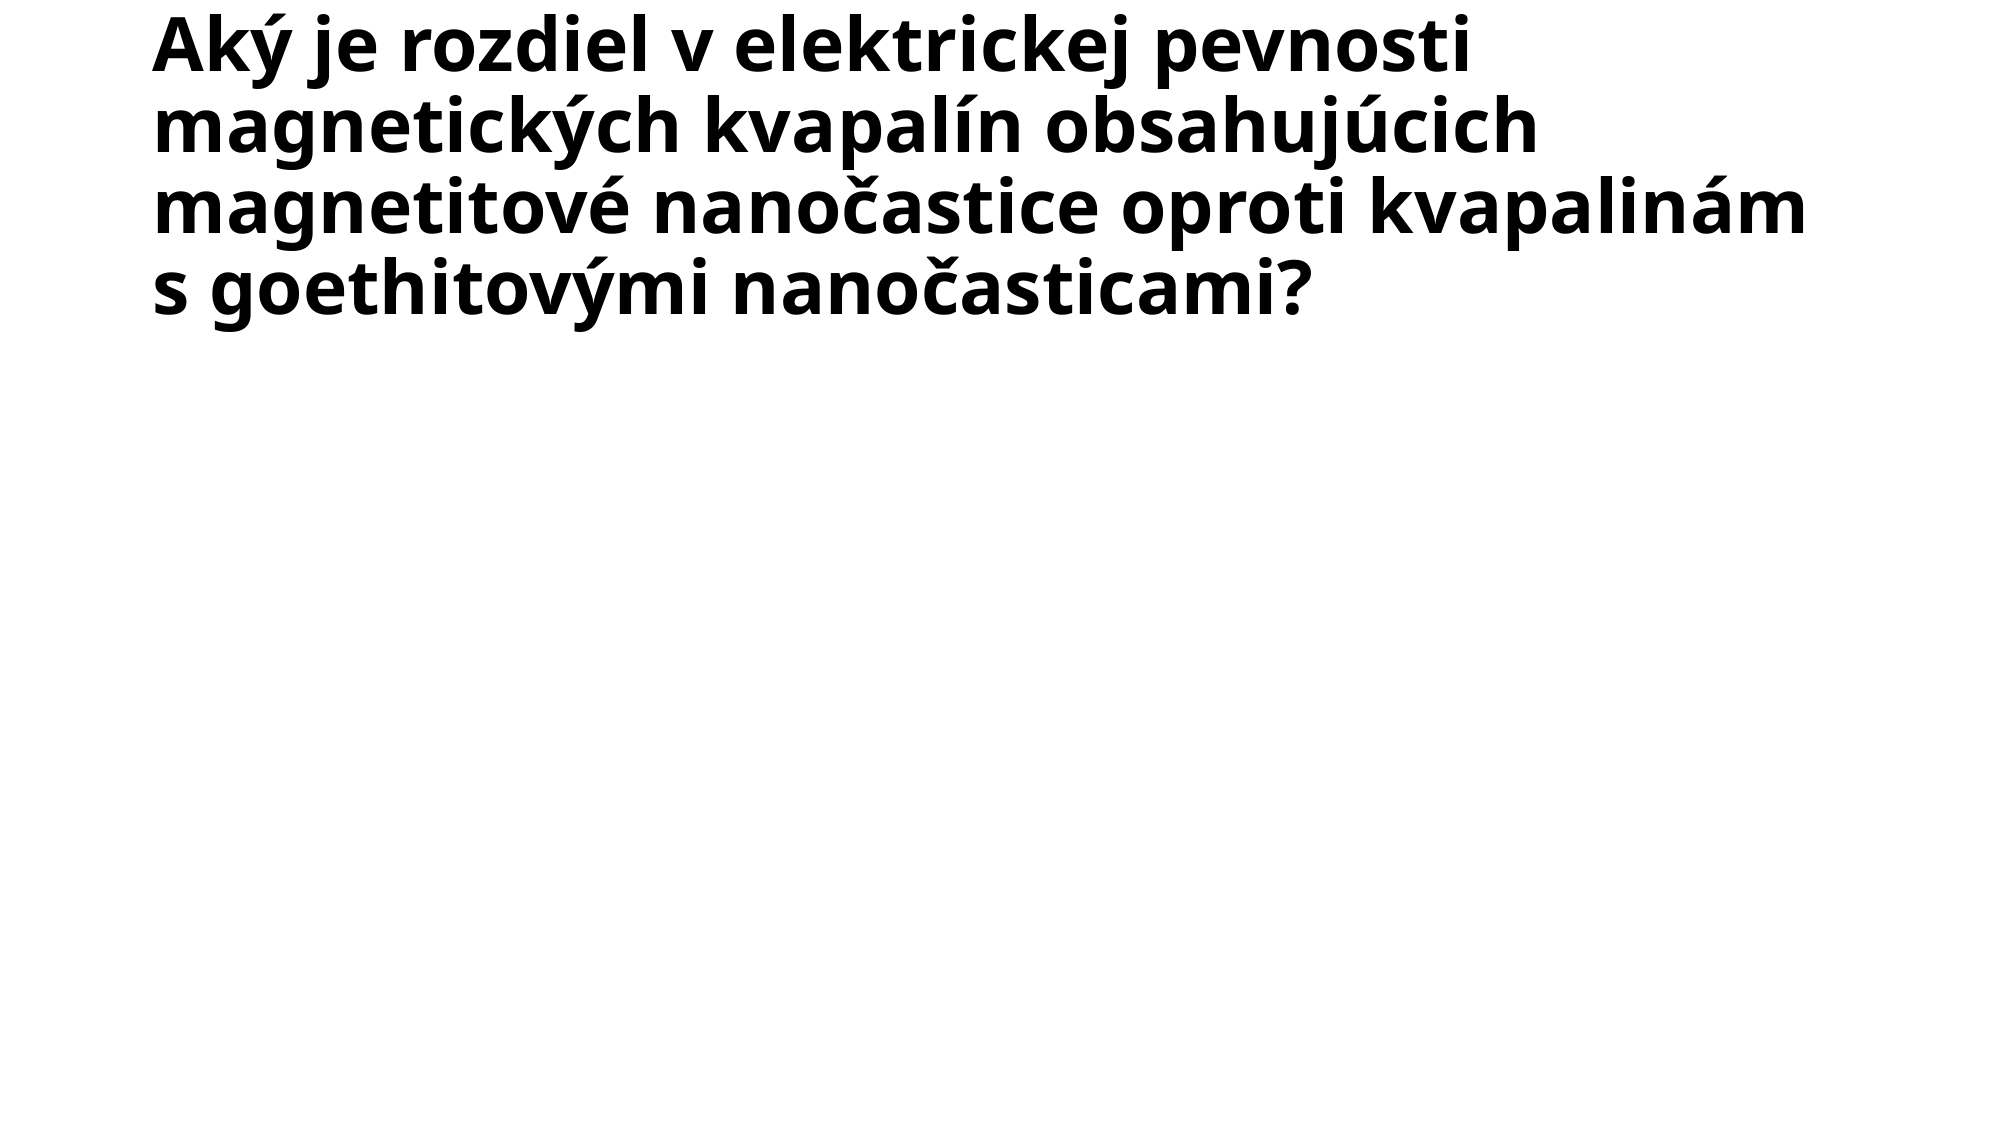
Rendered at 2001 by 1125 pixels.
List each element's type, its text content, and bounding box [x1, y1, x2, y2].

title Aký je rozdiel v elektrickej pevnosti magnetických kvapalín obsahujúcich magnetitové nanočastice oproti kvapalinám s goethitovými nanočasticami? [137, 59, 1863, 278]
